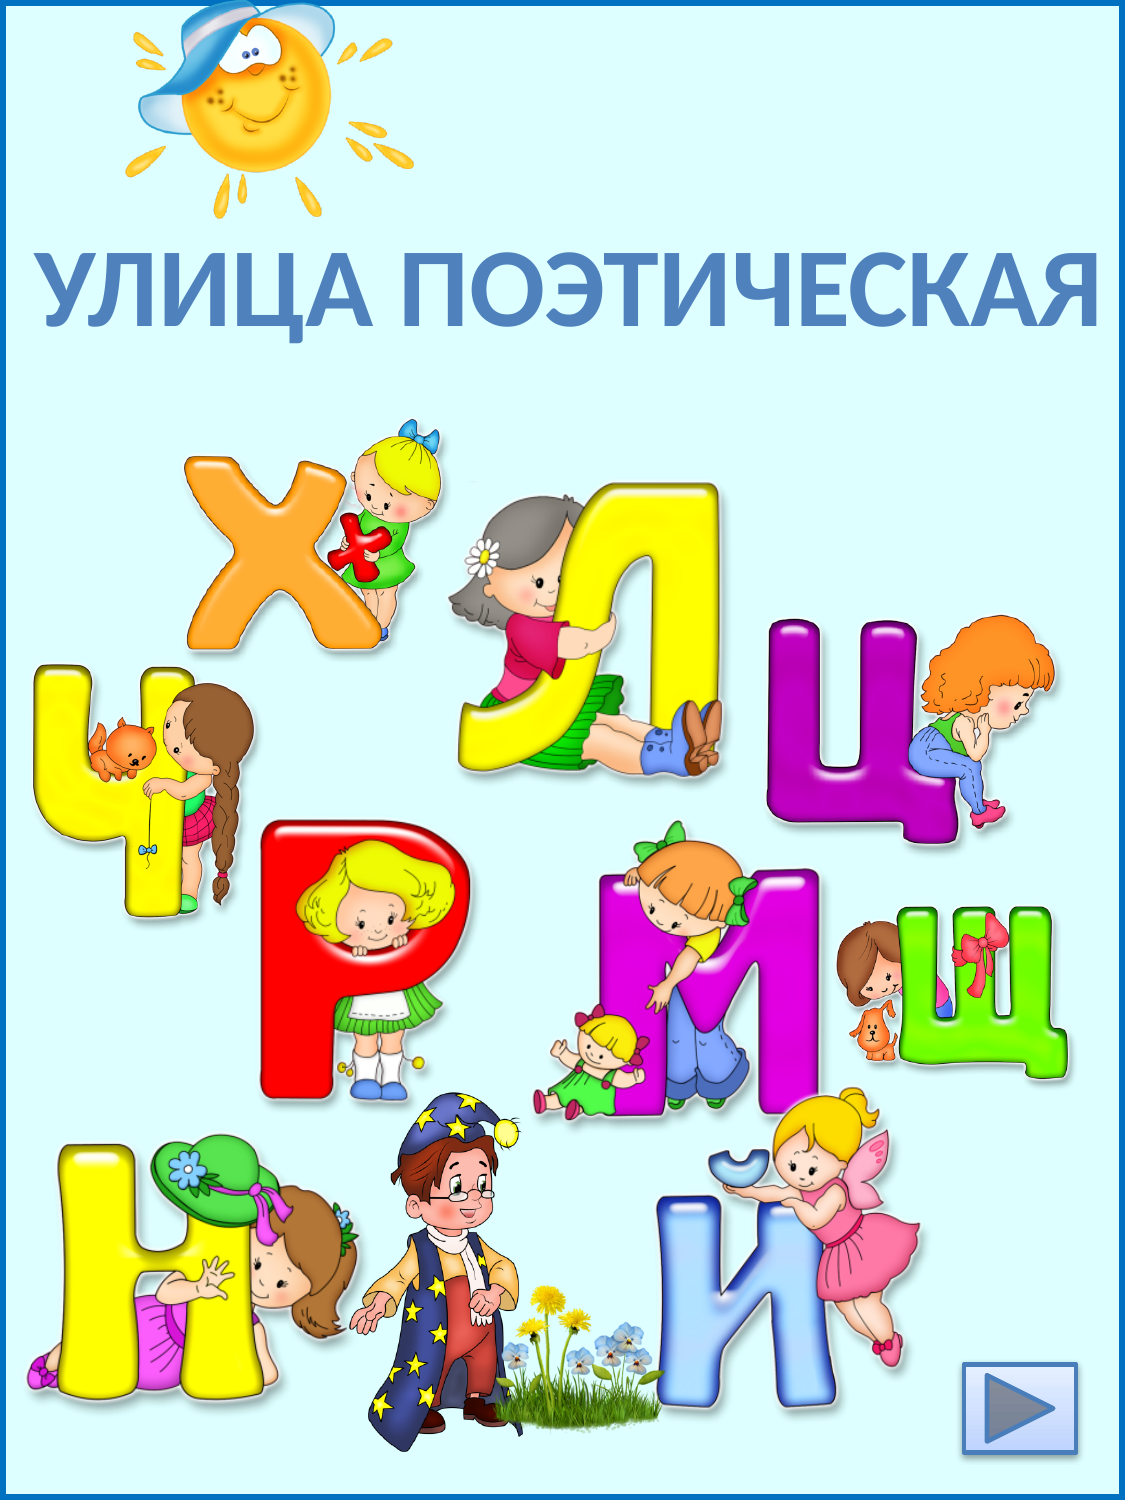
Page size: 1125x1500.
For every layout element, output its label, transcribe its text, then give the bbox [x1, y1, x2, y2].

text_box [0, 0, 1125, 1500]
text_box Улица поэтическая [19, 206, 1120, 357]
picture [0, 371, 1083, 1452]
text_box [963, 1363, 1077, 1453]
picture [125, 0, 415, 219]
